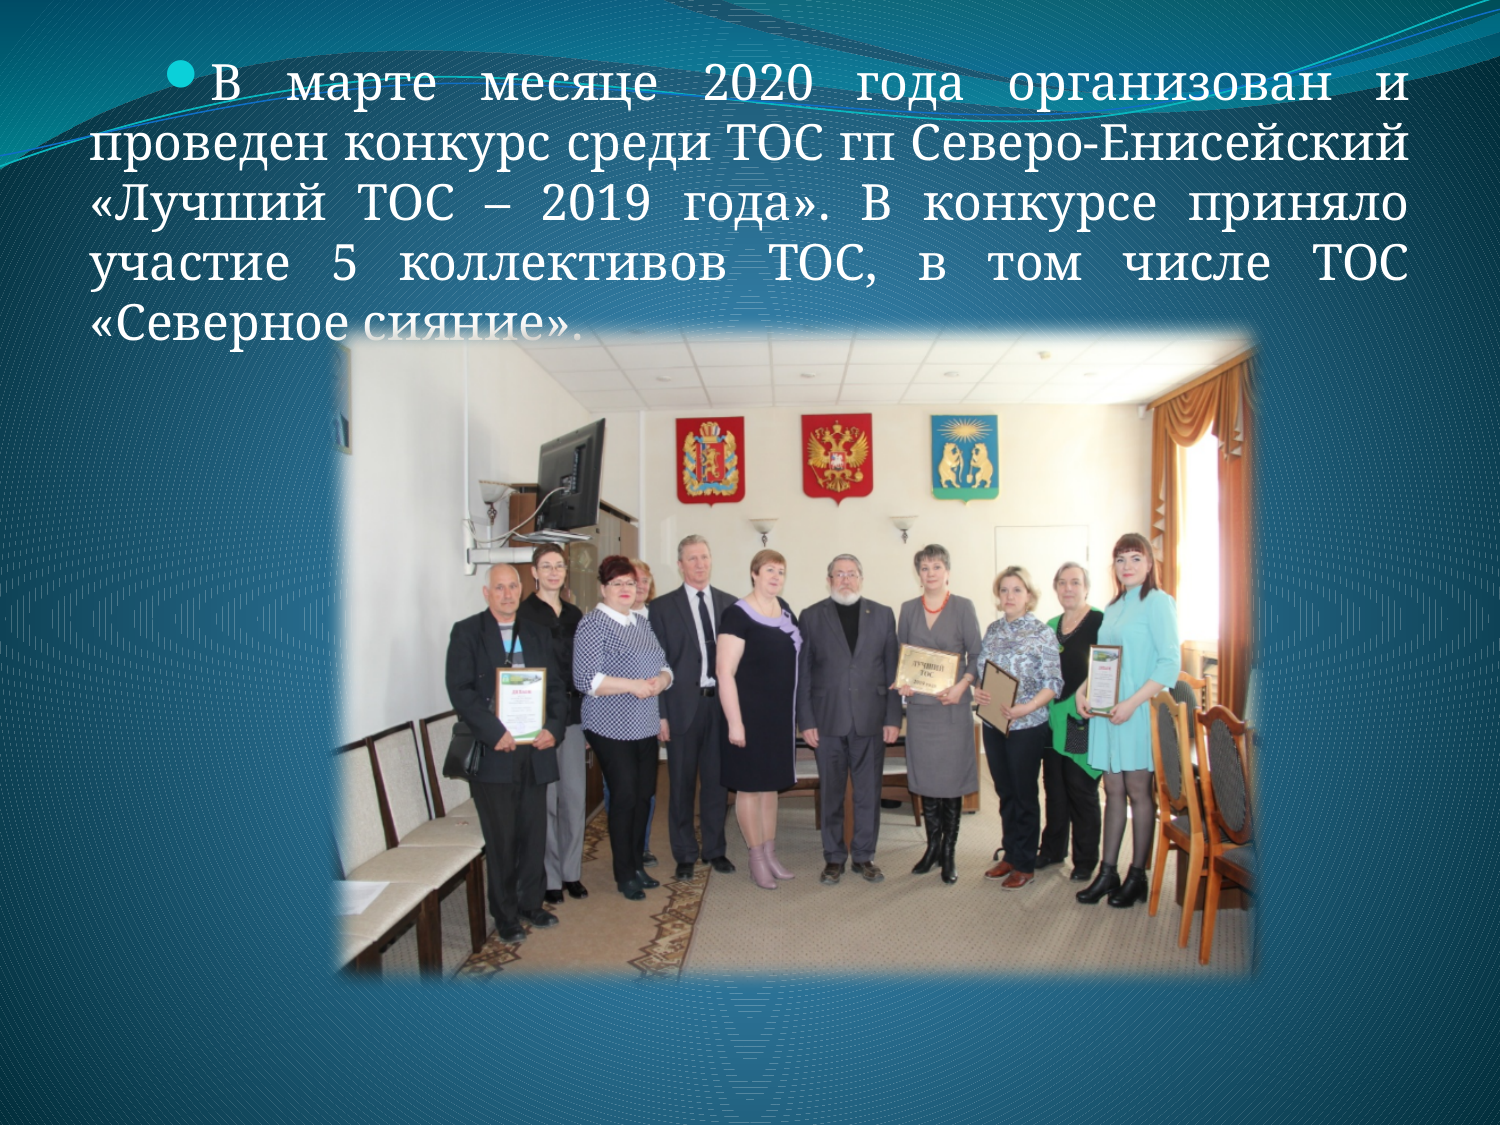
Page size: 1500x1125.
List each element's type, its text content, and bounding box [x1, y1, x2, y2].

list В марте месяце 2020 года организован и проведен конкурс среди ТОС гп Северо-Енисейский «Лучший ТОС – 2019 года». В конкурсе приняло участие 5 коллективов ТОС, в том числе ТОС «Северное сияние». [75, 42, 1425, 1035]
picture [324, 314, 1270, 994]
